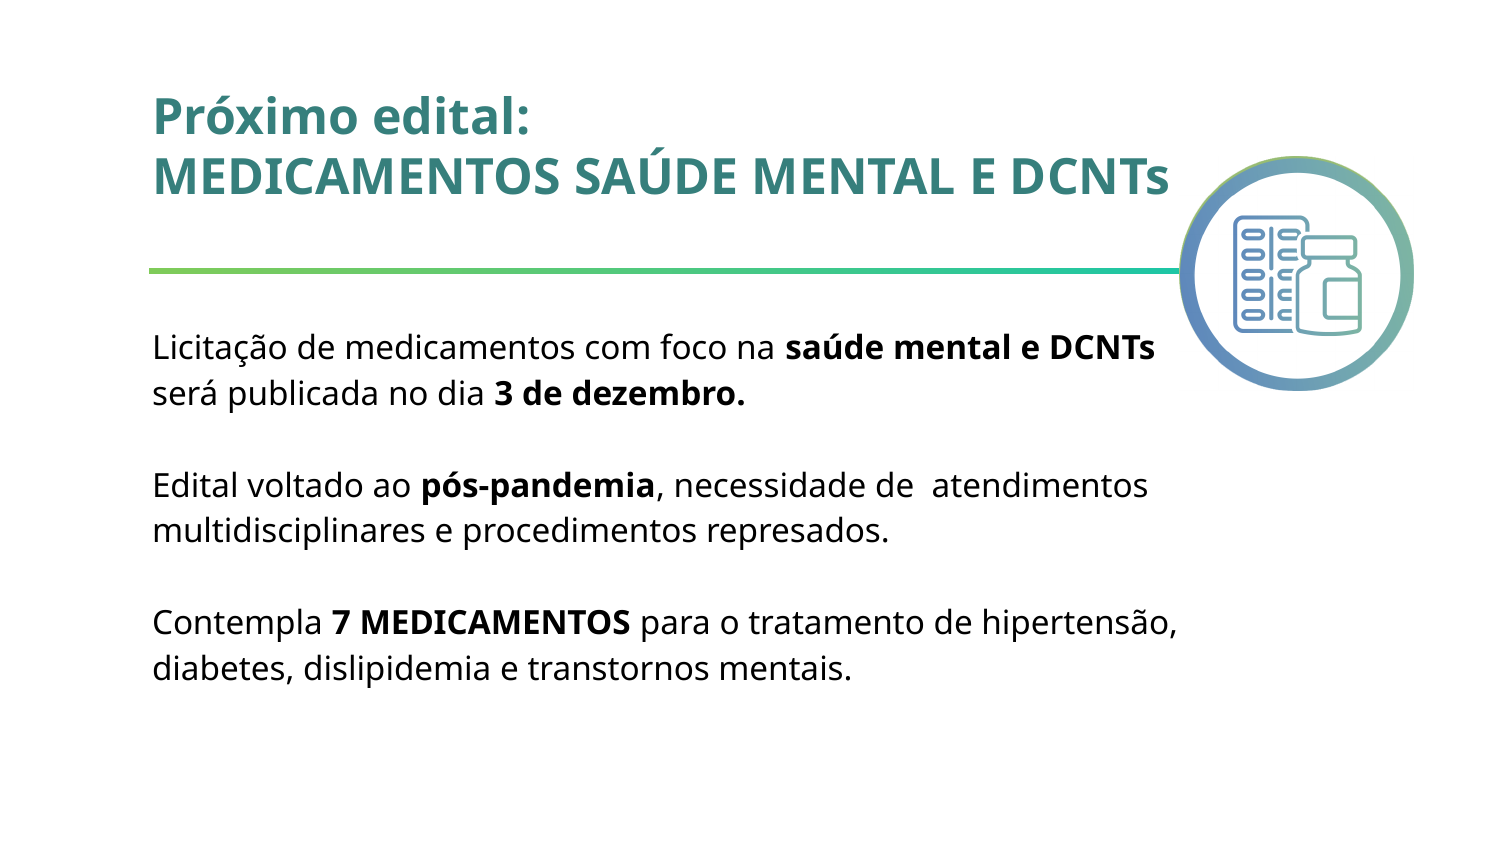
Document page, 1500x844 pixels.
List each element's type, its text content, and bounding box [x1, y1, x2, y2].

title Próximo edital: MEDICAMENTOS SAÚDE MENTAL E DCNTs [137, 69, 1308, 164]
picture [149, 156, 1414, 391]
list Licitação de medicamentos com foco na saúde mental e DCNTs será publicada no dia 3 de dezembro. Edital voltado ao pós-pandemia, necessidade de atendimentos multidisciplinares e procedimentos represados. Contempla 7 MEDICAMENTOS para o tratamento de hipertensão, diabetes, dislipidemia e transtornos mentais. [137, 305, 1196, 754]
